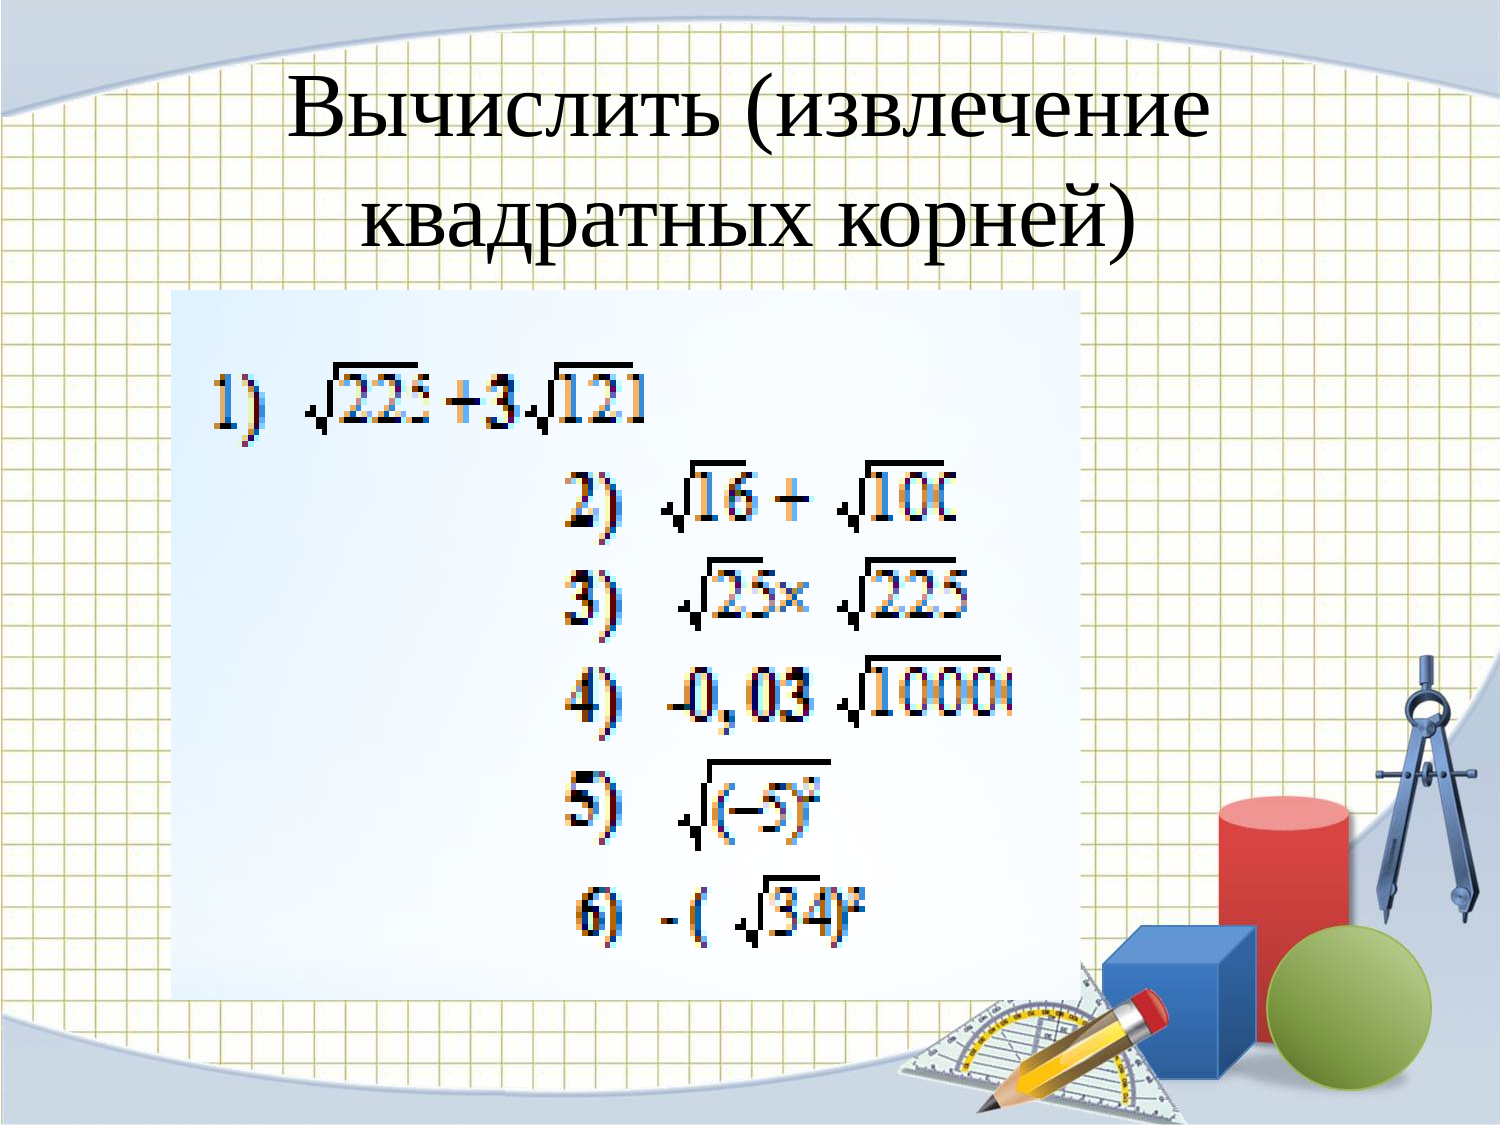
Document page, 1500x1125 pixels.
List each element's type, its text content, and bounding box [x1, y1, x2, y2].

title Вычислить (извлечение квадратных корней) [74, 44, 1426, 374]
picture [0, 0, 1500, 1125]
